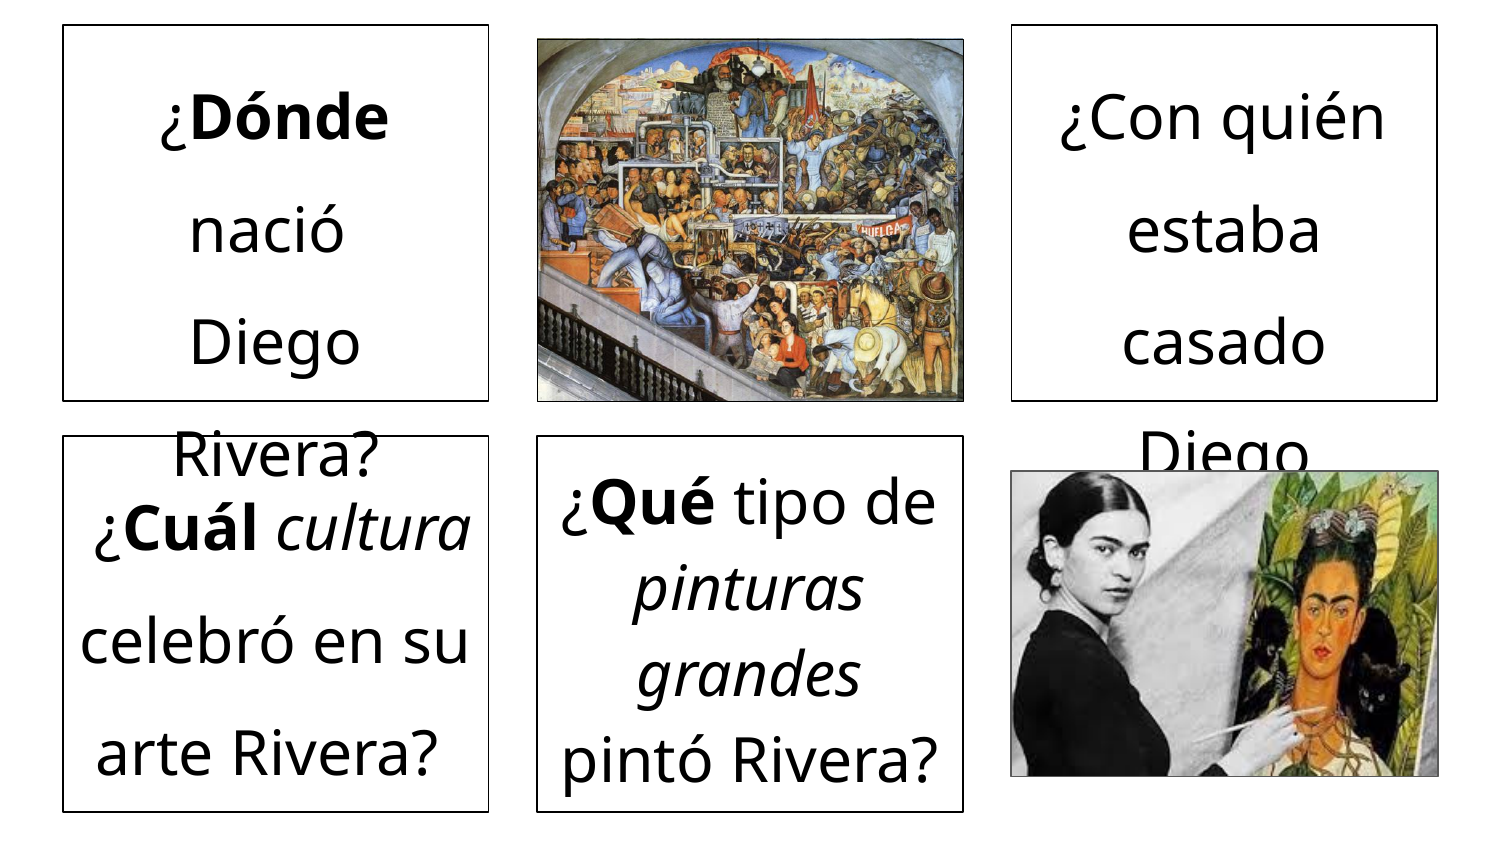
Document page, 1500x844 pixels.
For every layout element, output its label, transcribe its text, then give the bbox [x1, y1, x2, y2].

picture [1011, 471, 1438, 777]
text_box ¿Dónde nació Diego Rivera? [62, 24, 489, 401]
text_box ¿Qué tipo de pinturas grandes pintó Rivera? [537, 435, 963, 812]
text_box ¿Cuál cultura celebró en su arte Rivera? [62, 435, 489, 812]
text_box ¿Con quién estaba casado Diego Rivera? [1011, 24, 1438, 401]
picture [536, 38, 964, 402]
